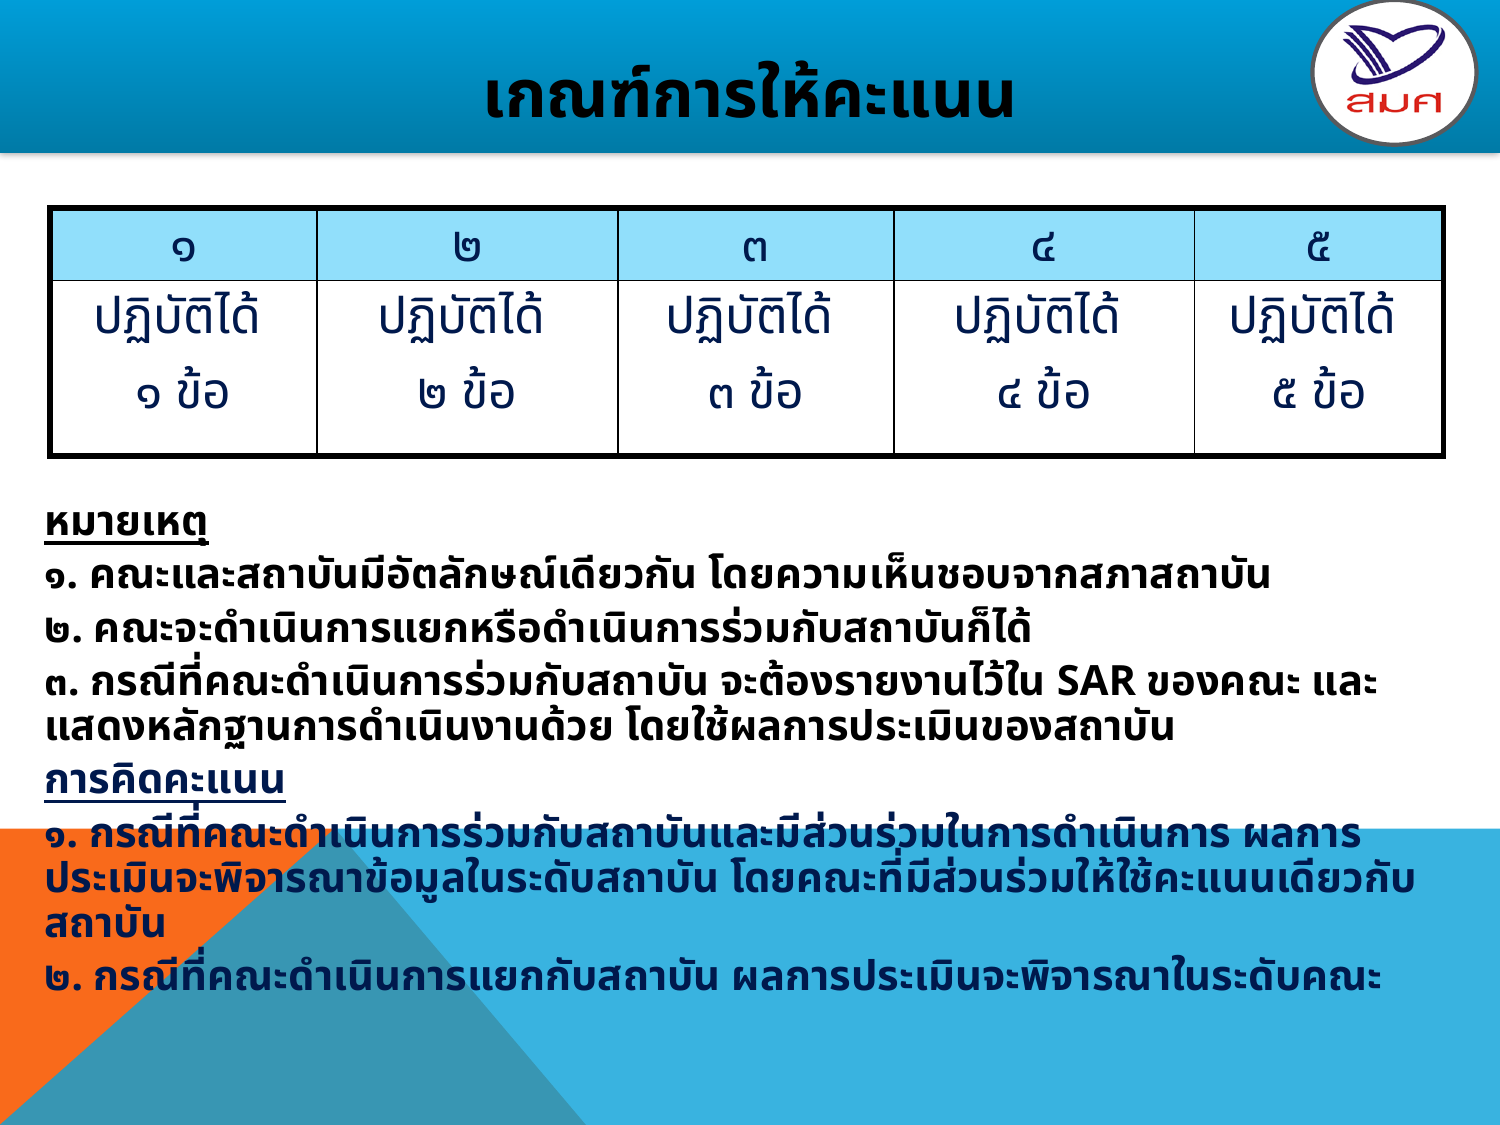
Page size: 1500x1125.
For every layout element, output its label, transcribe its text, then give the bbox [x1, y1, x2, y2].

table_cell ปฏิบัติได้ ๕ ข้อ [1195, 281, 1441, 453]
table_cell ปฏิบัติได้ ๑ ข้อ [53, 281, 316, 453]
table_cell ปฏิบัติได้ ๓ ข้อ [619, 281, 893, 453]
text_box [1313, 0, 1479, 147]
table_header ๔ [895, 211, 1194, 280]
table_cell ปฏิบัติได้ ๔ ข้อ [895, 281, 1194, 453]
table_cell ปฏิบัติได้ ๒ ข้อ [318, 281, 617, 453]
text_box [0, 0, 1500, 153]
table_header ๑ [53, 211, 316, 280]
table_header ๕ [1195, 211, 1441, 280]
table_header ๒ [318, 211, 617, 280]
text_box เกณฑ์การให้คะแนน [159, 52, 1341, 140]
text_box หมายเหตุ ๑. คณะและสถาบันมีอัตลักษณ์เดียวกัน โดยความเห็นชอบจากสภาสถาบัน ๒. คณะจะดำเนินการแยกหรือดำเนินการร่วมกับสถาบันก็ได้ ๓. กรณีที่คณะดำเนินการร่วมกับสถาบัน จะต้องรายงานไว้ใน SAR ของคณะ และแสดงหลักฐานการดำเนินงานด้วย โดยใช้ผลการประเมินของสถาบัน การคิดคะแนน ๑. กรณีที่คณะดำเนินการร่วมกับสถาบันและมีส่วนร่วมในการดำเนินการ ผลการประเมินจะพิจารณาข้อมูลในระดับสถาบัน โดยคณะที่มีส่วนร่วมให้ใช้คะแนนเดียวกับสถาบัน ๒. กรณีที่คณะดำเนินการแยกกับสถาบัน ผลการประเมินจะพิจารณาในระดับคณะ [29, 492, 1477, 1106]
table_header ๓ [619, 211, 893, 280]
